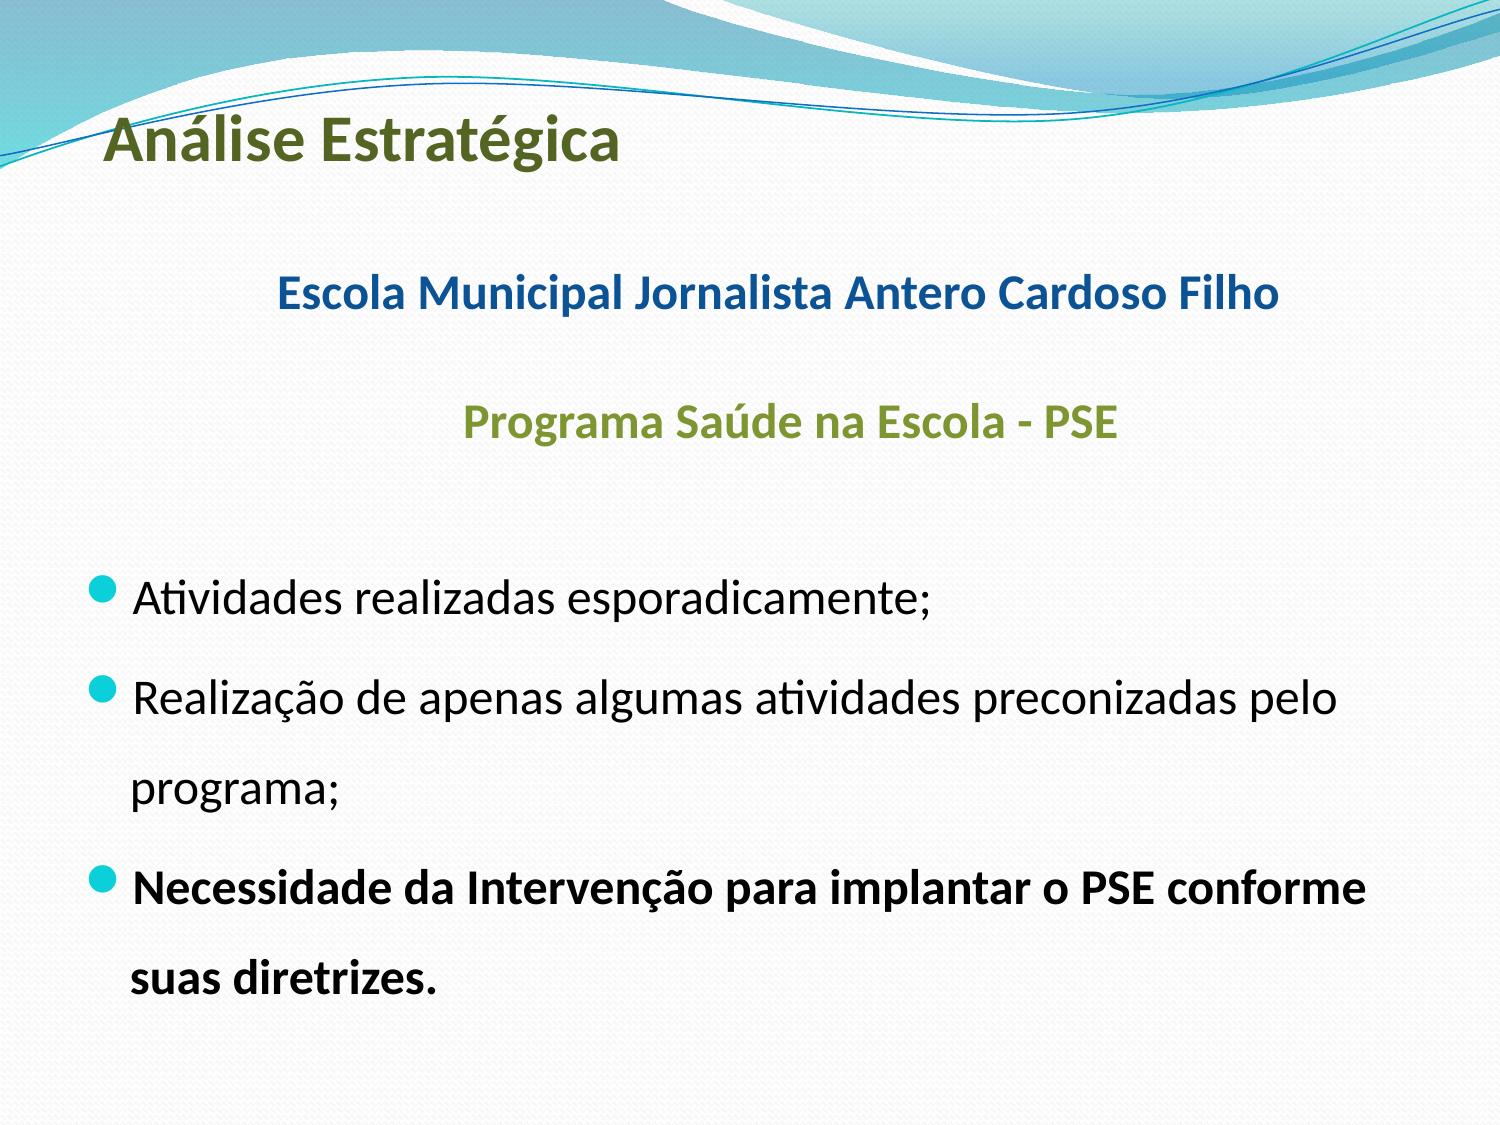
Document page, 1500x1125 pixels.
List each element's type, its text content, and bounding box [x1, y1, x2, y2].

list Atividades realizadas esporadicamente; Realização de apenas algumas atividades preconizadas pelo programa; Necessidade da Intervenção para implantar o PSE conforme suas diretrizes. [70, 527, 1441, 1008]
title Análise Estratégica [88, 59, 1383, 202]
text_box Escola Municipal Jornalista Antero Cardoso Filho [262, 222, 1296, 328]
text_box Programa Saúde na Escola - PSE [375, 351, 1207, 457]
